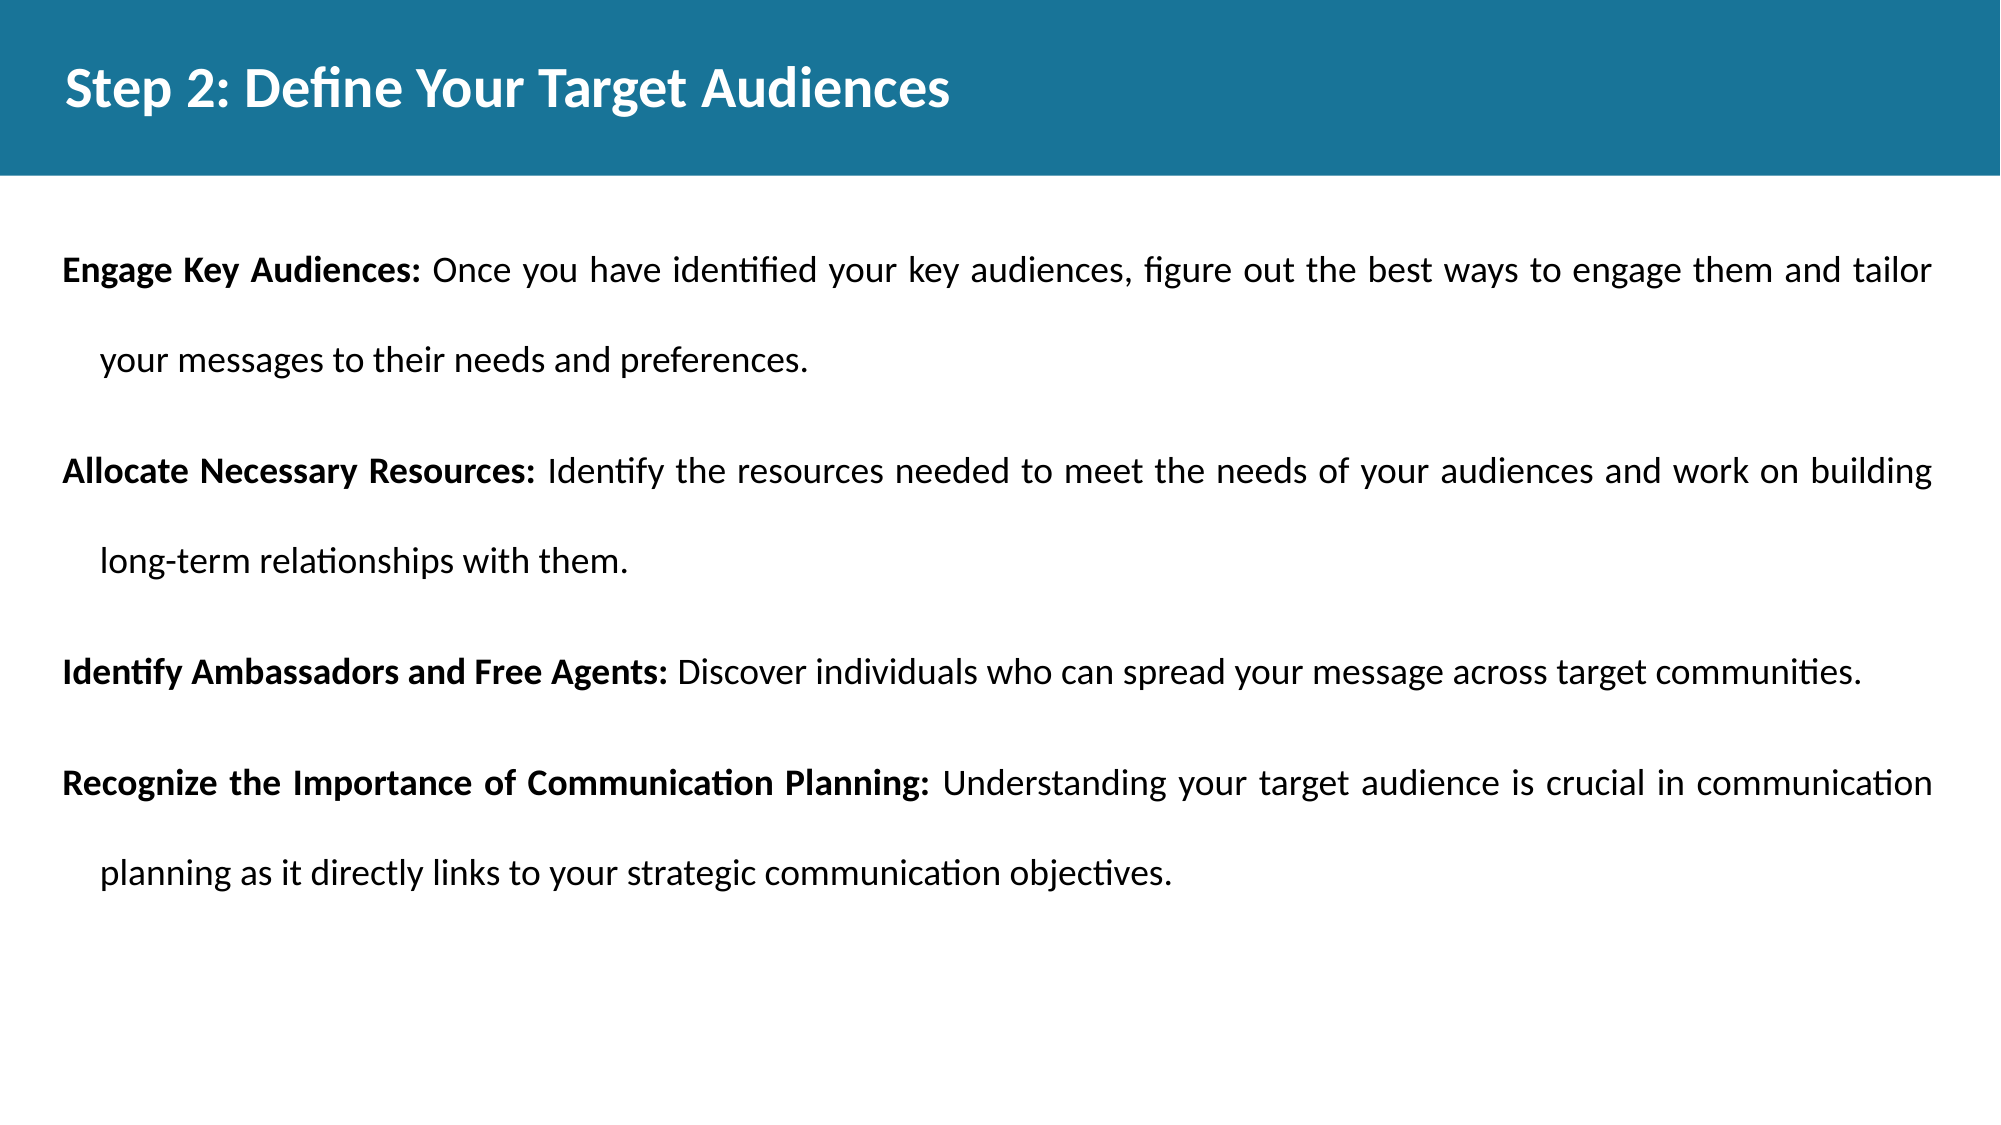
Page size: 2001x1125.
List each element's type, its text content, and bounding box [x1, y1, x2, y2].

title Step 2: Define Your Target Audiences [65, 28, 1935, 140]
list Engage Key Audiences: Once you have identified your key audiences, figure out the best ways to engage them and tailor your messages to their needs and preferences. Allocate Necessary Resources: Identify the resources needed to meet the needs of your audiences and work on building long-term relationships with them. Identify Ambassadors and Free Agents: Discover individuals who can spread your message across target communities. Recognize the Importance of Communication Planning: Understanding your target audience is crucial in communication planning as it directly links to your strategic communication objectives. [24, 200, 1935, 1074]
